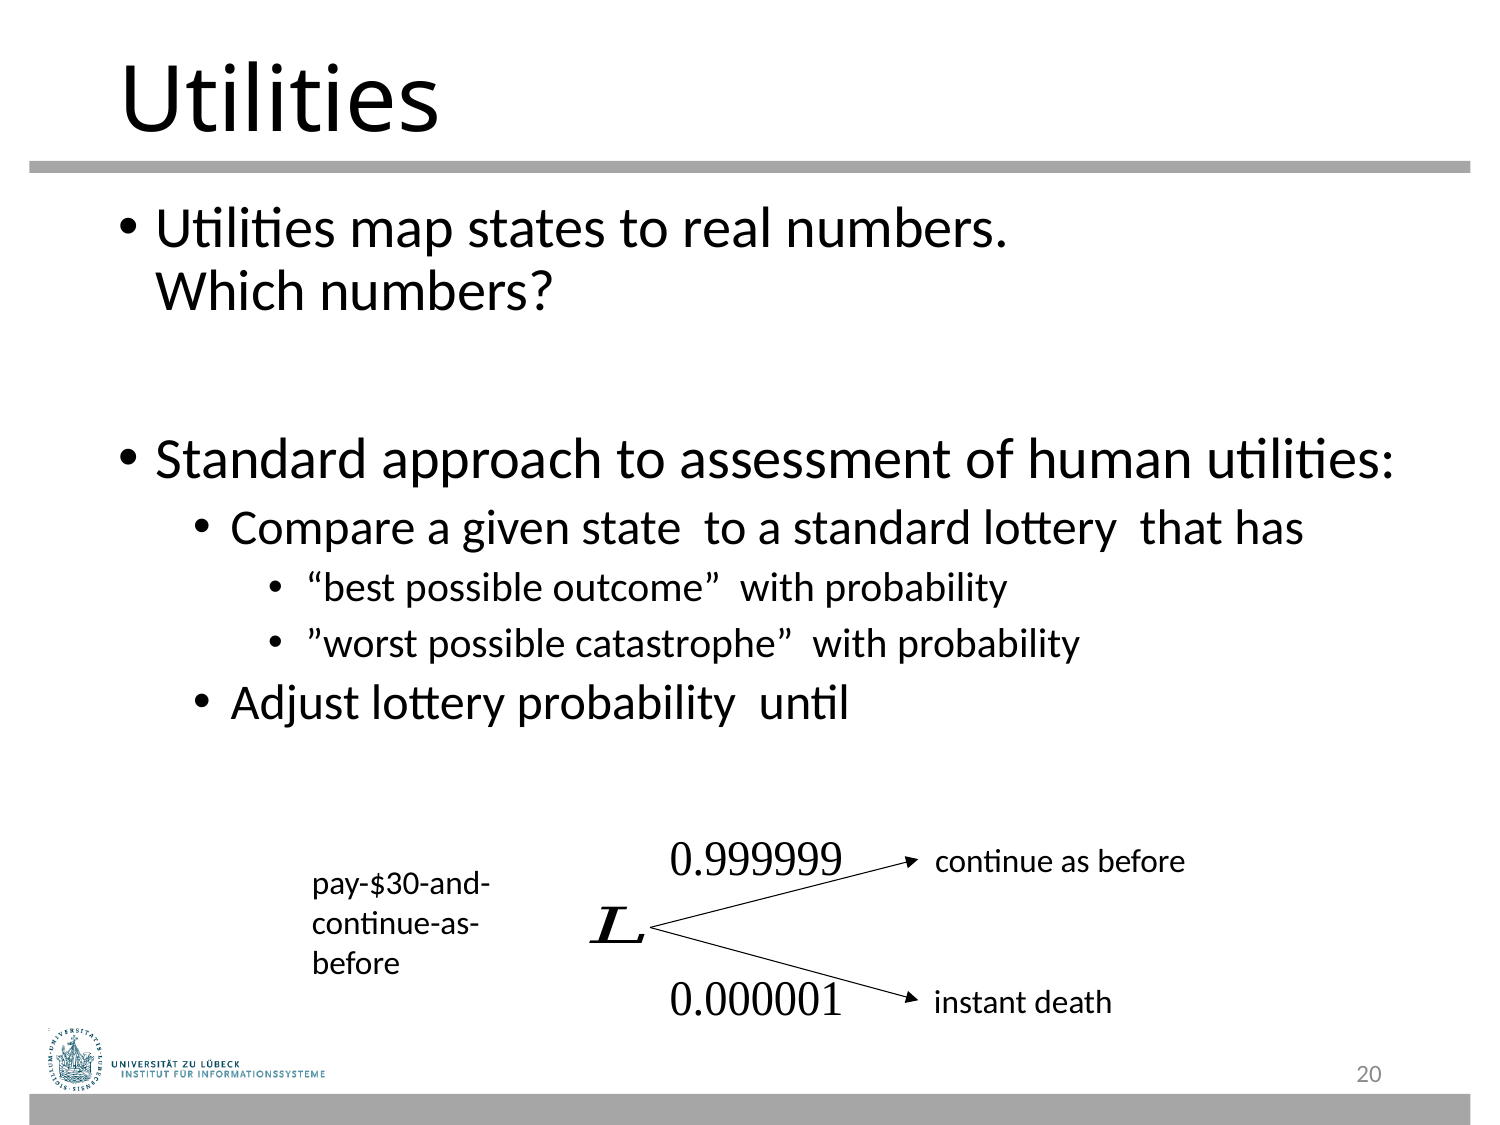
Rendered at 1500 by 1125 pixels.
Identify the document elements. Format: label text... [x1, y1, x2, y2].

title Utilities [103, 42, 1397, 161]
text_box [296, 831, 1203, 1028]
slide_number 20 [1059, 1042, 1397, 1103]
